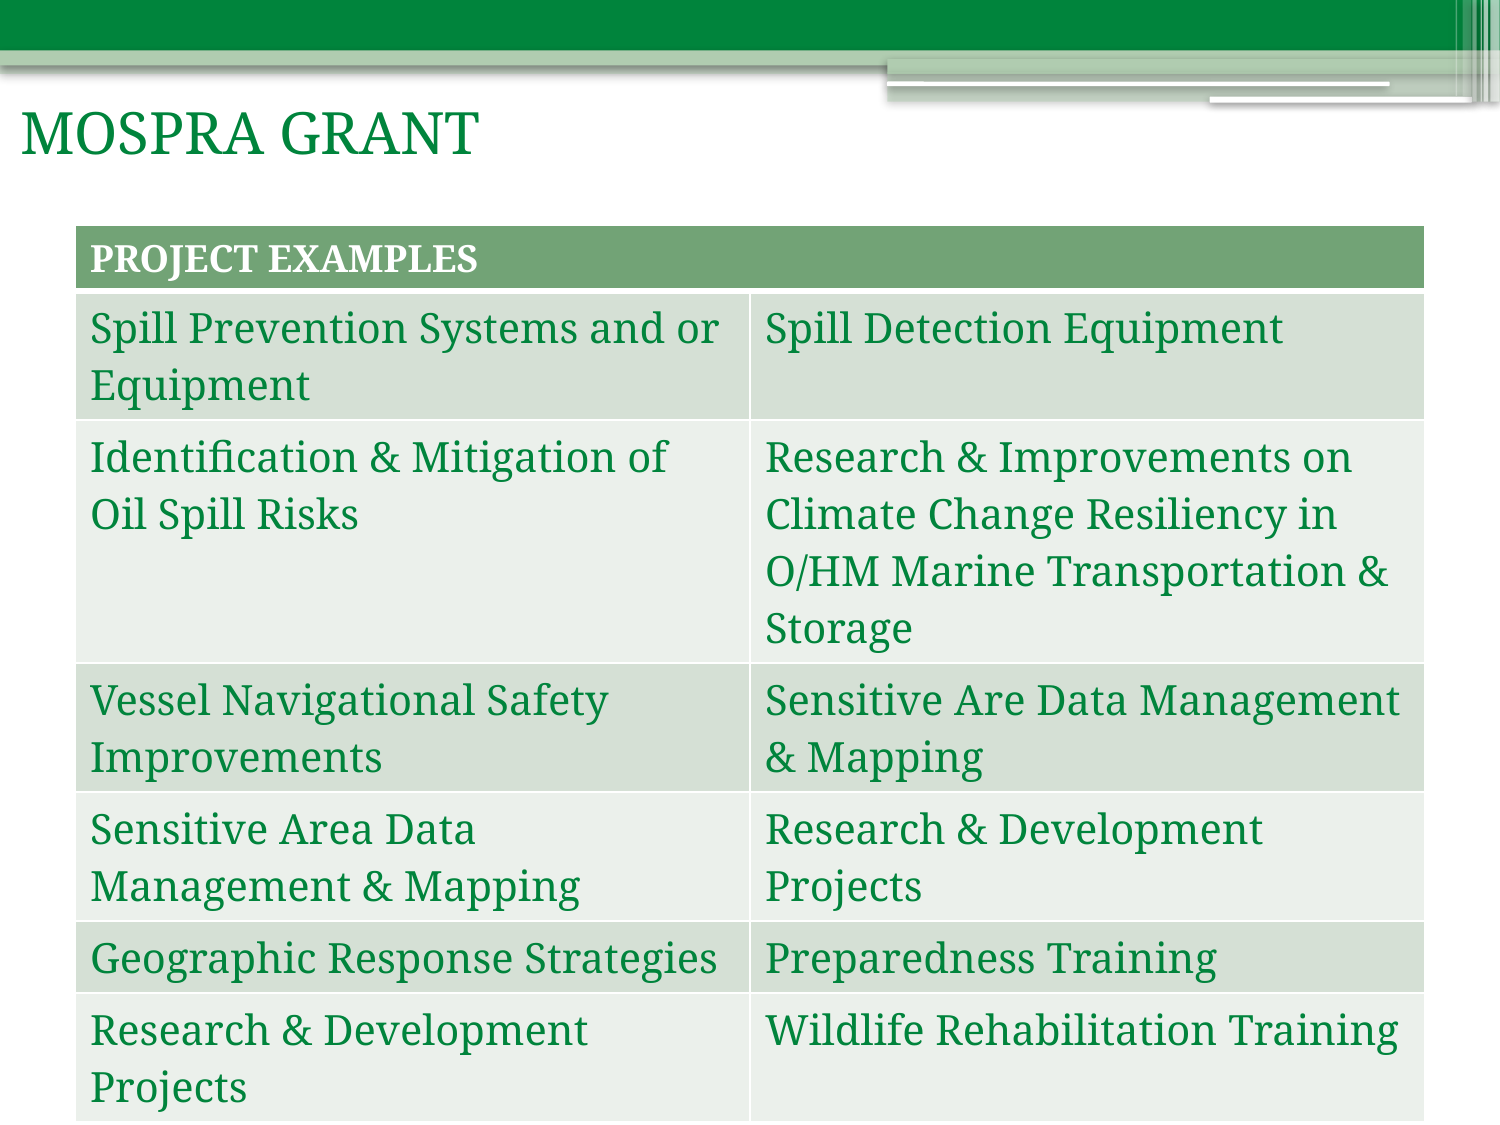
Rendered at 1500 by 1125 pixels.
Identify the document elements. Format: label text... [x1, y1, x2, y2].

table_cell Vessel Navigational Safety Improvements [76, 664, 749, 791]
table_cell Wildlife Rehabilitation Training [751, 994, 1424, 1121]
table_cell Spill Prevention Systems and or Equipment [76, 294, 749, 419]
table_cell Research & Improvements on Climate Change Resiliency in O/HM Marine Transportation & Storage [751, 421, 1424, 662]
table_cell Preparedness Training [751, 922, 1424, 992]
table_cell Geographic Response Strategies [76, 922, 749, 992]
table_cell Sensitive Are Data Management & Mapping [751, 664, 1424, 791]
table_cell Sensitive Area Data Management & Mapping [76, 793, 749, 920]
title MOSPRA GRANT [5, 87, 606, 175]
table_cell Research & Development Projects [76, 994, 749, 1121]
table_header PROJECT EXAMPLES [76, 226, 1424, 288]
table_cell Identification & Mitigation of Oil Spill Risks [76, 421, 749, 662]
table_cell Research & Development Projects [751, 793, 1424, 920]
table_cell Spill Detection Equipment [751, 294, 1424, 419]
